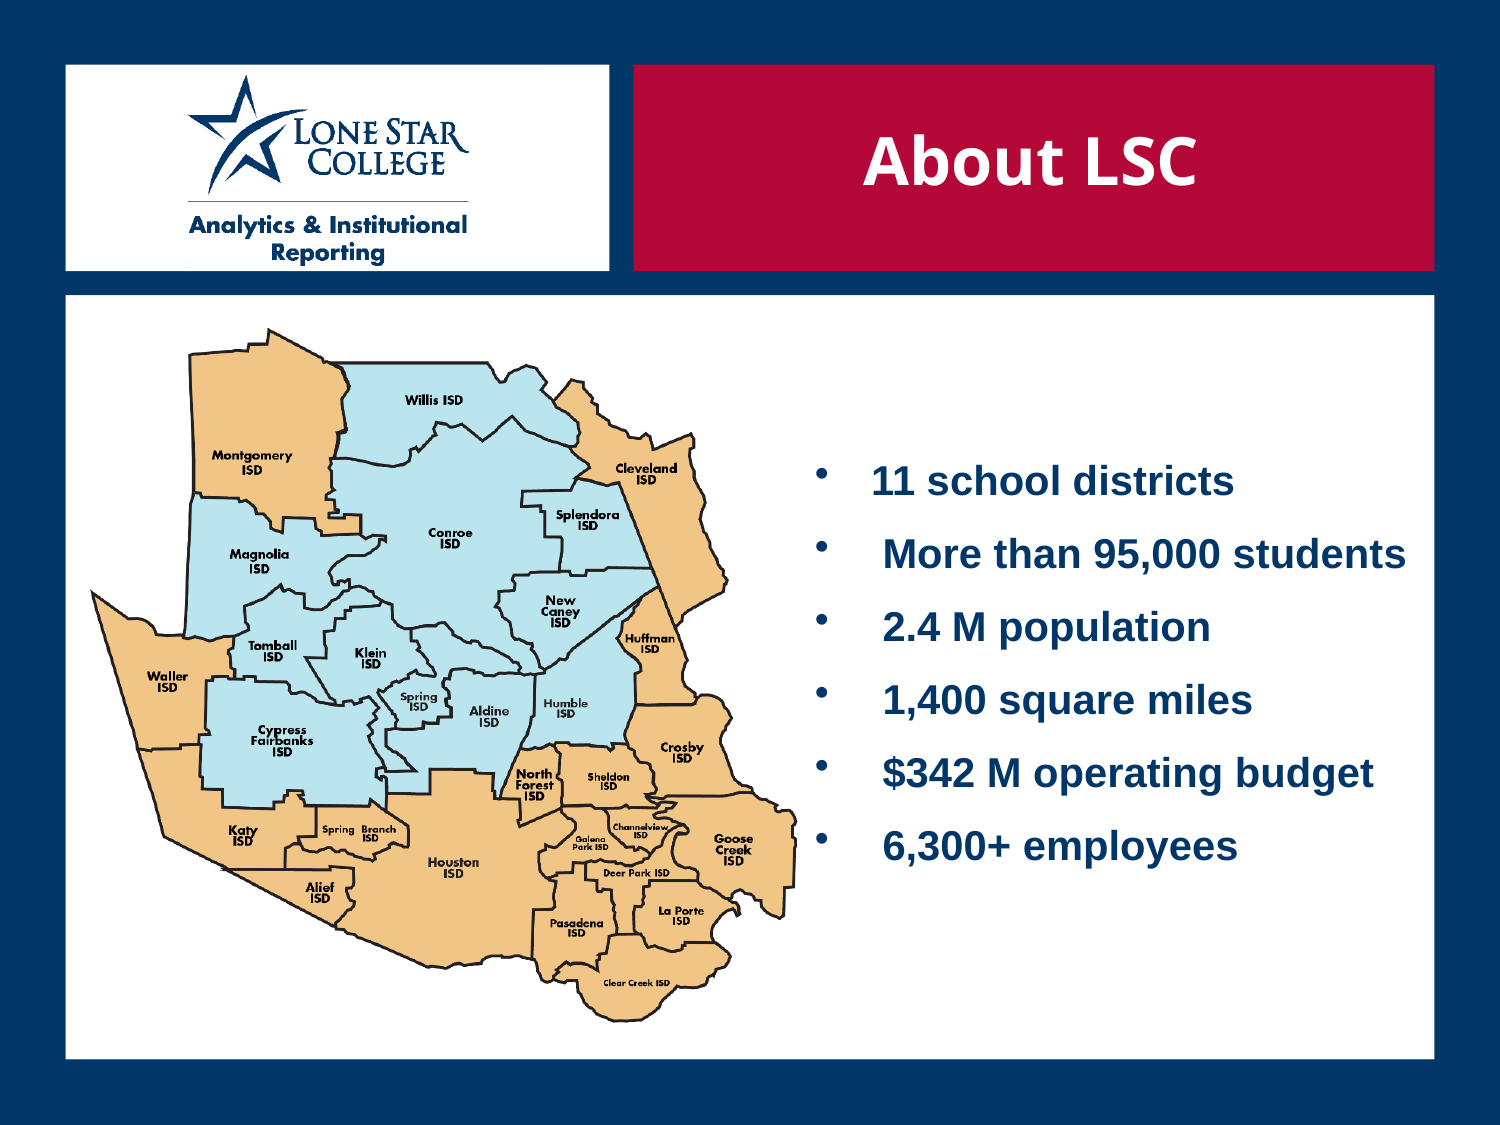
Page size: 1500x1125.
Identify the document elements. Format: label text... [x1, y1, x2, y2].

list 11 school districts More than 95,000 students 2.4 M population 1,400 square miles $342 M operating budget 6,300+ employees [800, 446, 1425, 1099]
text_box About LSC [637, 52, 1425, 266]
picture [0, 0, 1500, 1125]
